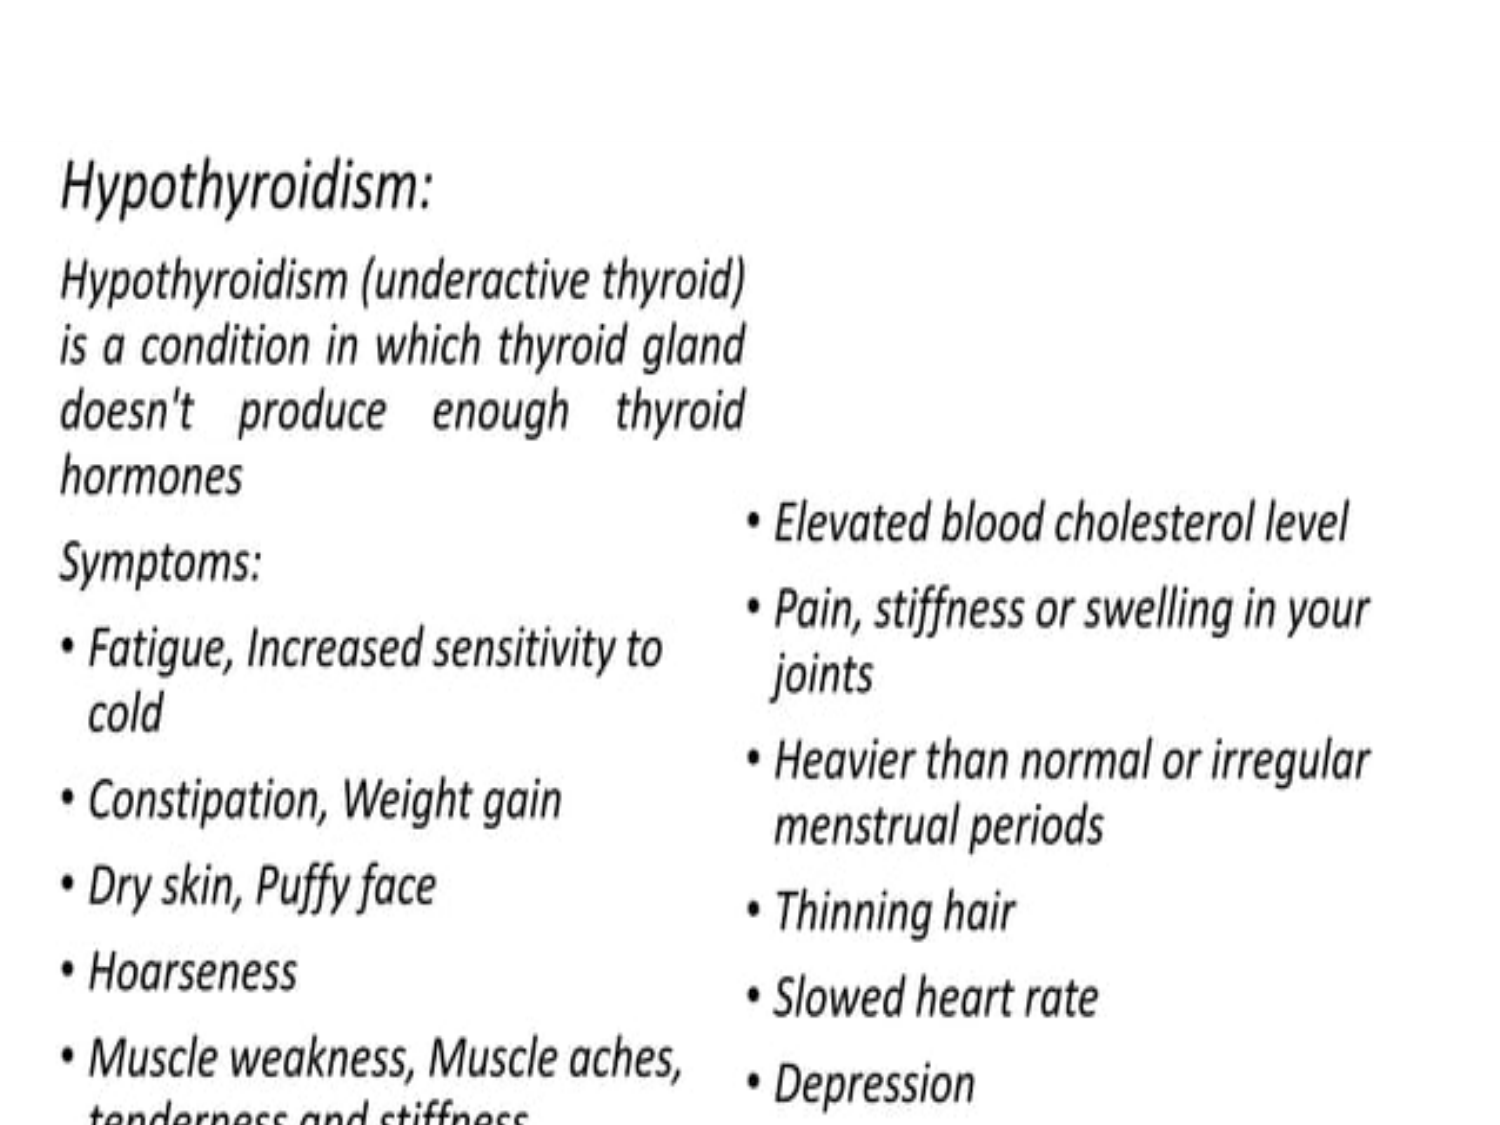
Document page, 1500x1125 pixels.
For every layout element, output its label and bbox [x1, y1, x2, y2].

picture [0, 139, 1500, 1125]
